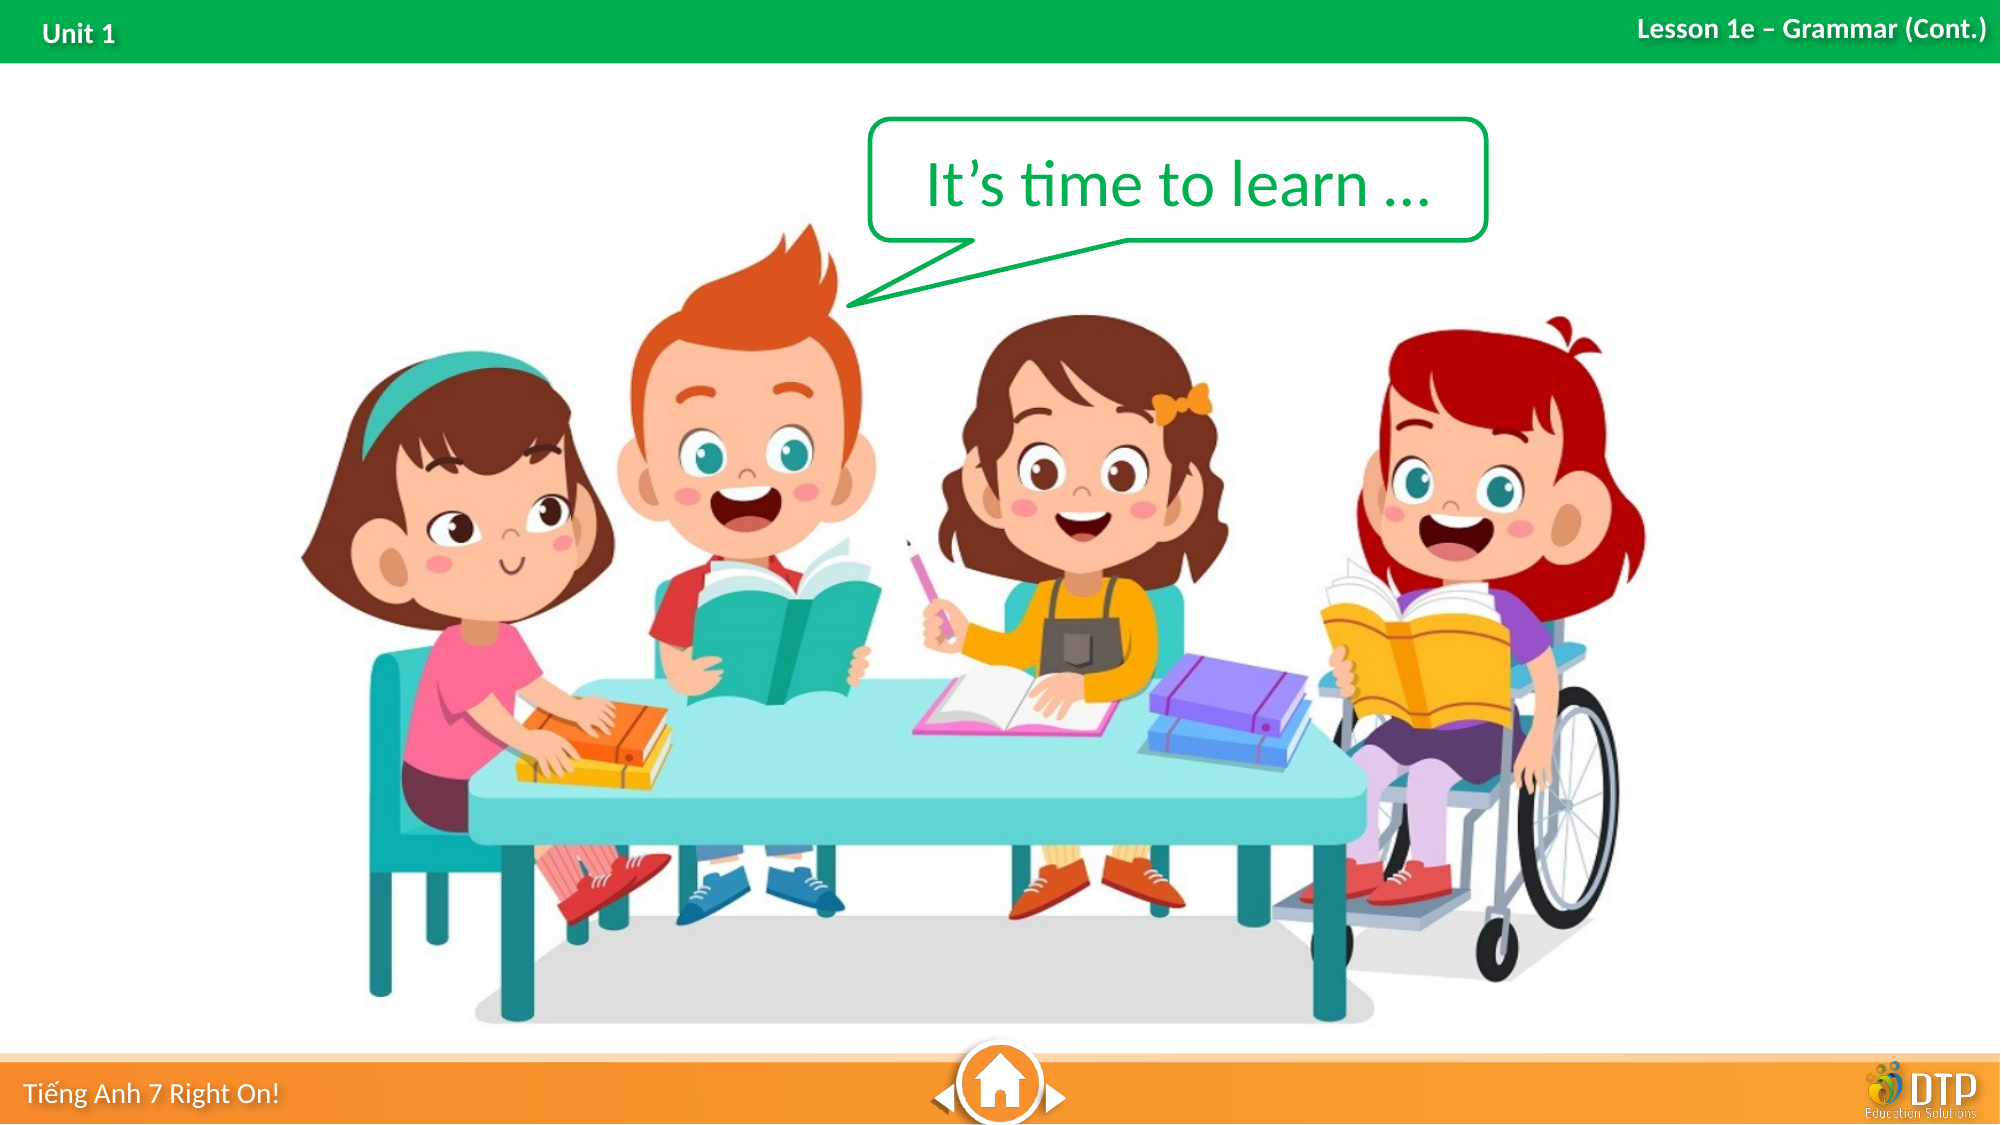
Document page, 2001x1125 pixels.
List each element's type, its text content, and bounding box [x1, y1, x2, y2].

picture [0, 64, 2000, 1125]
text_box It’s time to learn … [867, 116, 1489, 205]
